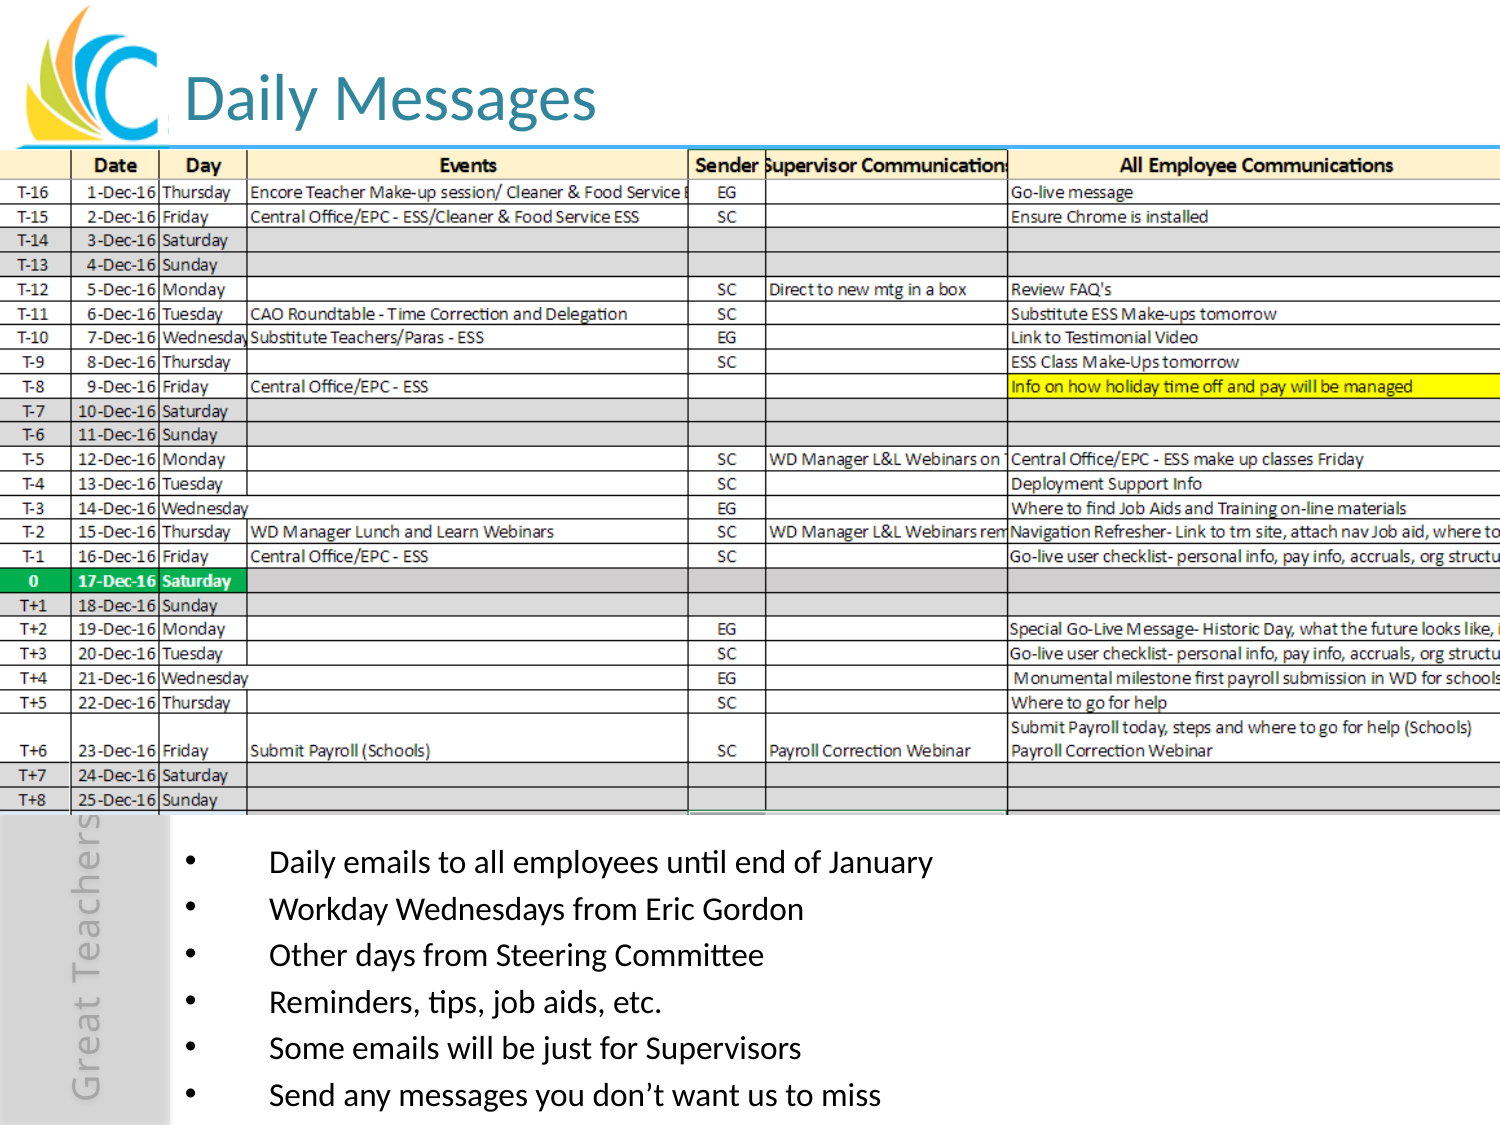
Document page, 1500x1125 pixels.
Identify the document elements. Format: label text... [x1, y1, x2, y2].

title Daily Messages [169, 21, 1335, 148]
picture [0, 149, 1500, 815]
list Daily emails to all employees until end of January Workday Wednesdays from Eric Gordon Other days from Steering Committee Reminders, tips, job aids, etc. Some emails will be just for Supervisors Send any messages you don’t want us to miss [169, 832, 1500, 1125]
